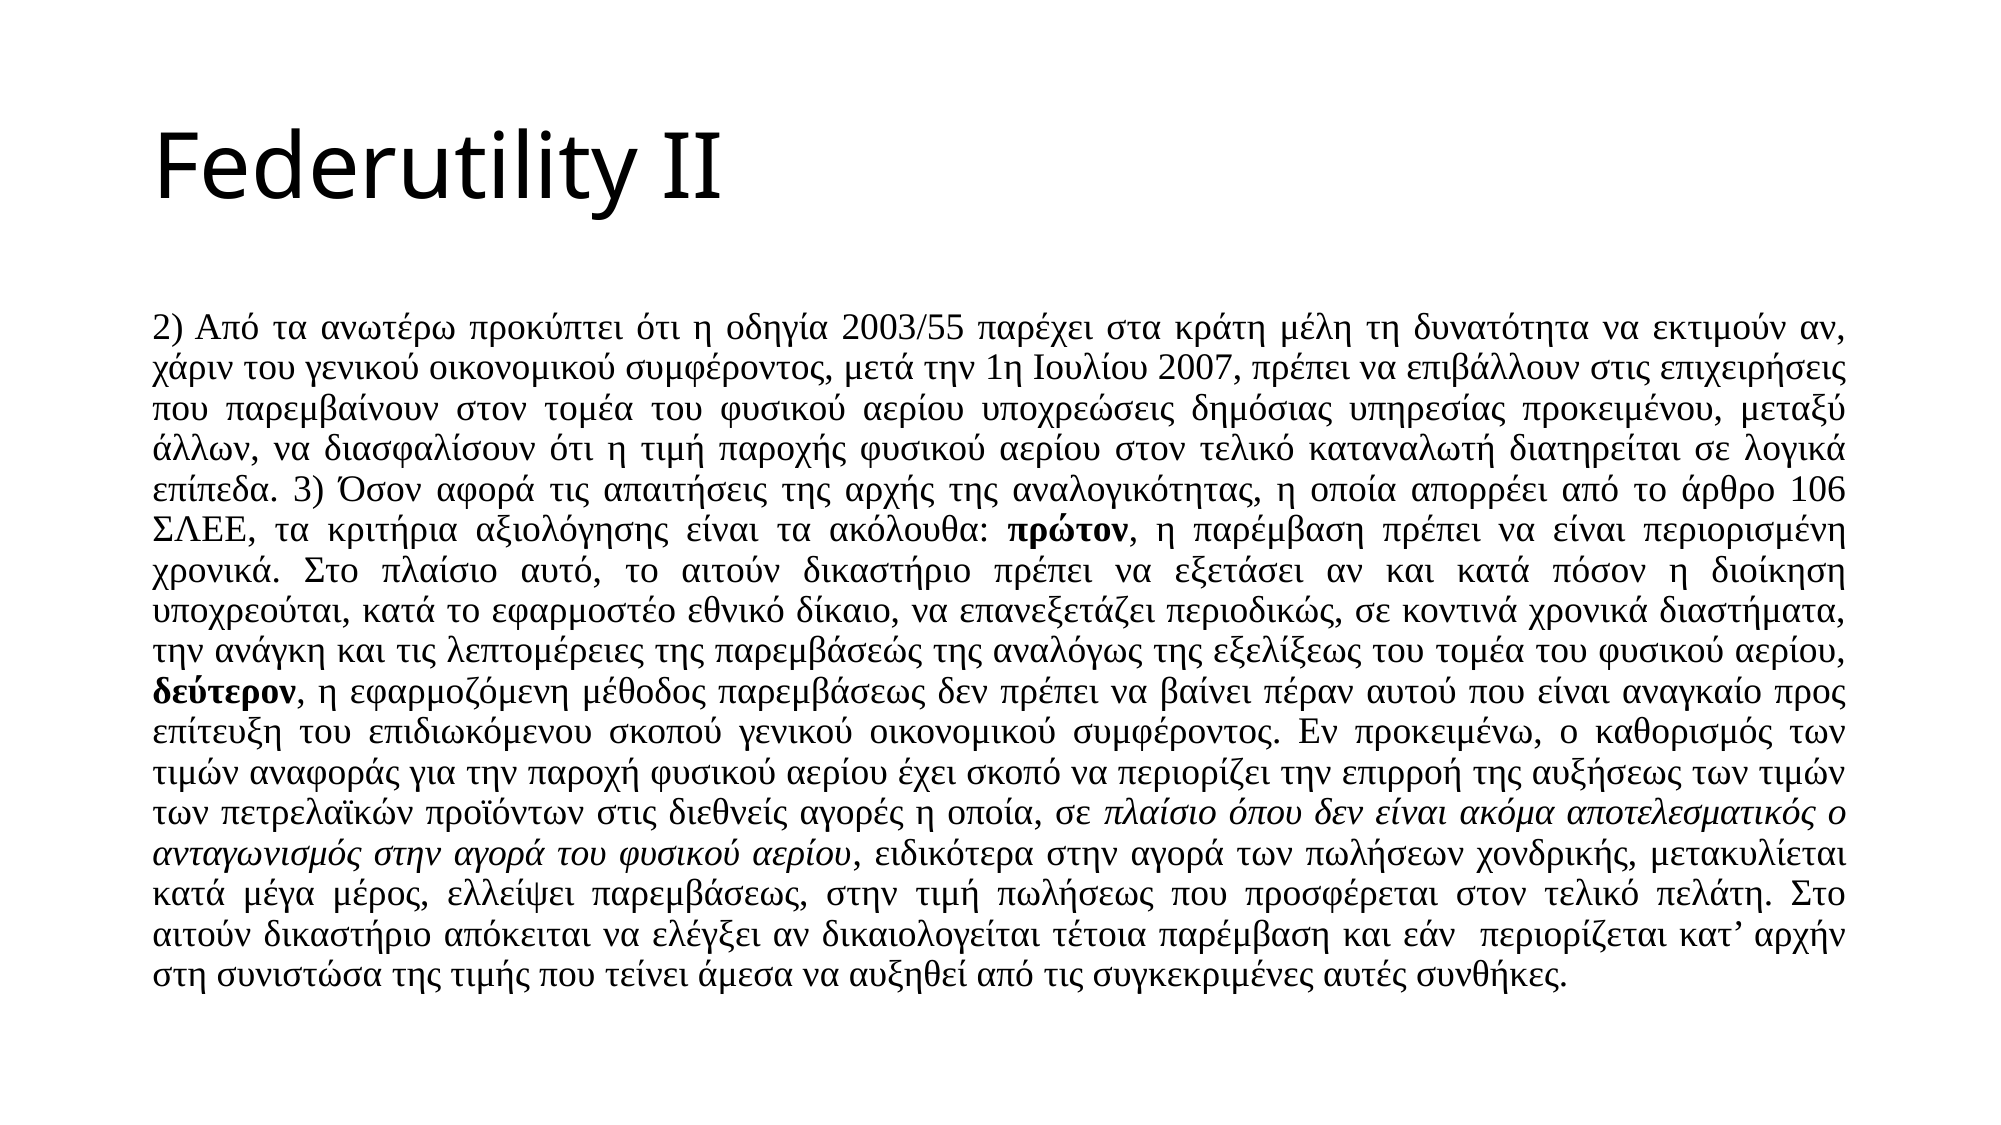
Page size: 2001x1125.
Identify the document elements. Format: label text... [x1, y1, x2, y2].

list 2) Από τα ανωτέρω προκύπτει ότι η οδηγία 2003/55 παρέχει στα κράτη μέλη τη δυνατότητα να εκτιμούν αν, χάριν του γενικού οικονομικού συμφέροντος, μετά την 1η Ιουλίου 2007, πρέπει να επιβάλλουν στις επιχειρήσεις που παρεμβαίνουν στον τομέα του φυσικού αερίου υποχρεώσεις δημόσιας υπηρεσίας προκειμένου, μεταξύ άλλων, να διασφαλίσουν ότι η τιμή παροχής φυσικού αερίου στον τελικό καταναλωτή διατηρείται σε λογικά επίπεδα. 3) Όσον αφορά τις απαιτήσεις της αρχής της αναλογικότητας, η οποία απορρέει από το άρθρο 106 ΣΛΕΕ, τα κριτήρια αξιολόγησης είναι τα ακόλουθα: πρώτον, η παρέμβαση πρέπει να είναι περιορισμένη χρονικά. Στο πλαίσιο αυτό, το αιτούν δικαστήριο πρέπει να εξετάσει αν και κατά πόσον η διοίκηση υποχρεούται, κατά το εφαρμοστέο εθνικό δίκαιο, να επανεξετάζει περιοδικώς, σε κοντινά χρονικά διαστήματα, την ανάγκη και τις λεπτομέρειες της παρεμβάσεώς της αναλόγως της εξελίξεως του τομέα του φυσικού αερίου, δεύτερον, η εφαρμοζόμενη μέθοδος παρεμβάσεως δεν πρέπει να βαίνει πέραν αυτού που είναι αναγκαίο προς επίτευξη του επιδιωκόμενου σκοπού γενικού οικονομικού συμφέροντος. Εν προκειμένω, ο καθορισμός των τιμών αναφοράς για την παροχή φυσικού αερίου έχει σκοπό να περιορίζει την επιρροή της αυξήσεως των τιμών των πετρελαϊκών προϊόντων στις διεθνείς αγορές η οποία, σε πλαίσιο όπου δεν είναι ακόμα αποτελεσματικός ο ανταγωνισμός στην αγορά του φυσικού αερίου, ειδικότερα στην αγορά των πωλήσεων χονδρικής, μετακυλίεται κατά μέγα μέρος, ελλείψει παρεμβάσεως, στην τιμή πωλήσεως που προσφέρεται στον τελικό πελάτη. Στο αιτούν δικαστήριο απόκειται να ελέγξει αν δικαιολογείται τέτοια παρέμβαση και εάν περιορίζεται κατ’ αρχήν στη συνιστώσα της τιμής που τείνει άμεσα να αυξηθεί από τις συγκεκριμένες αυτές συνθήκες. [137, 299, 1863, 1014]
title Federutility II [137, 59, 1863, 278]
